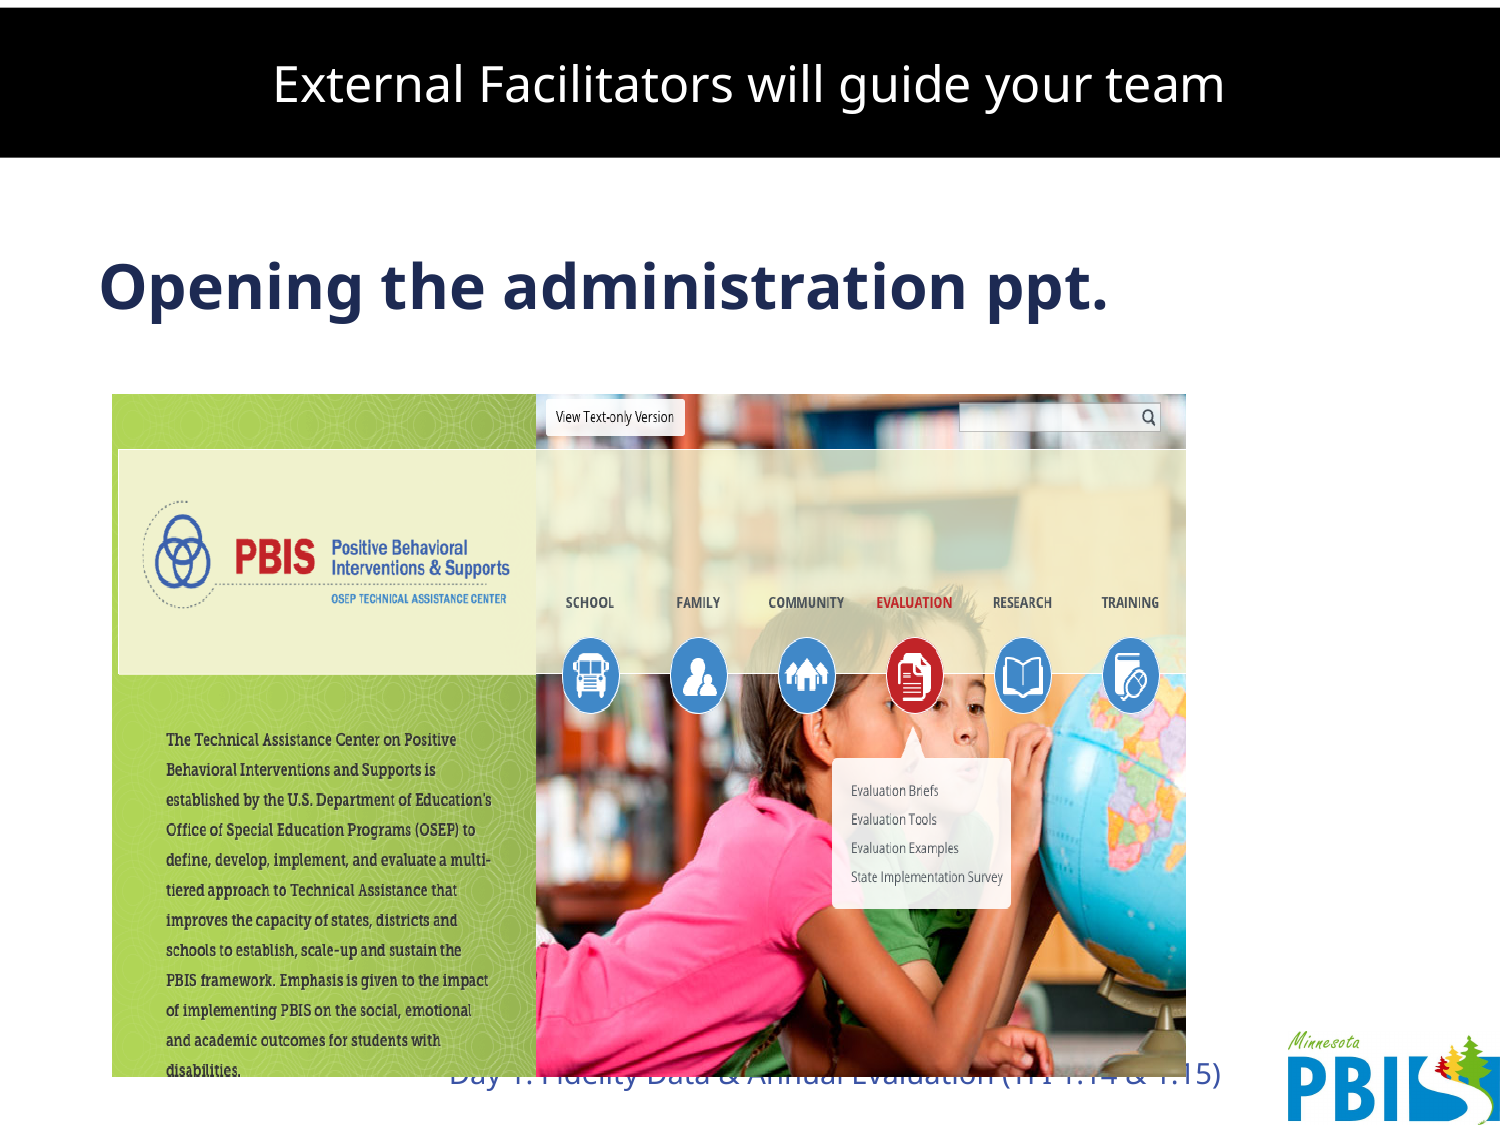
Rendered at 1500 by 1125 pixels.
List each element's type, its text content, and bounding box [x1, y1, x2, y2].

picture [1301, 1068, 1312, 1085]
list Opening the administration ppt. [83, 232, 1141, 710]
picture [1288, 1031, 1500, 1125]
picture [111, 394, 1187, 1078]
title External Facilitators will guide your team [0, 7, 1500, 158]
